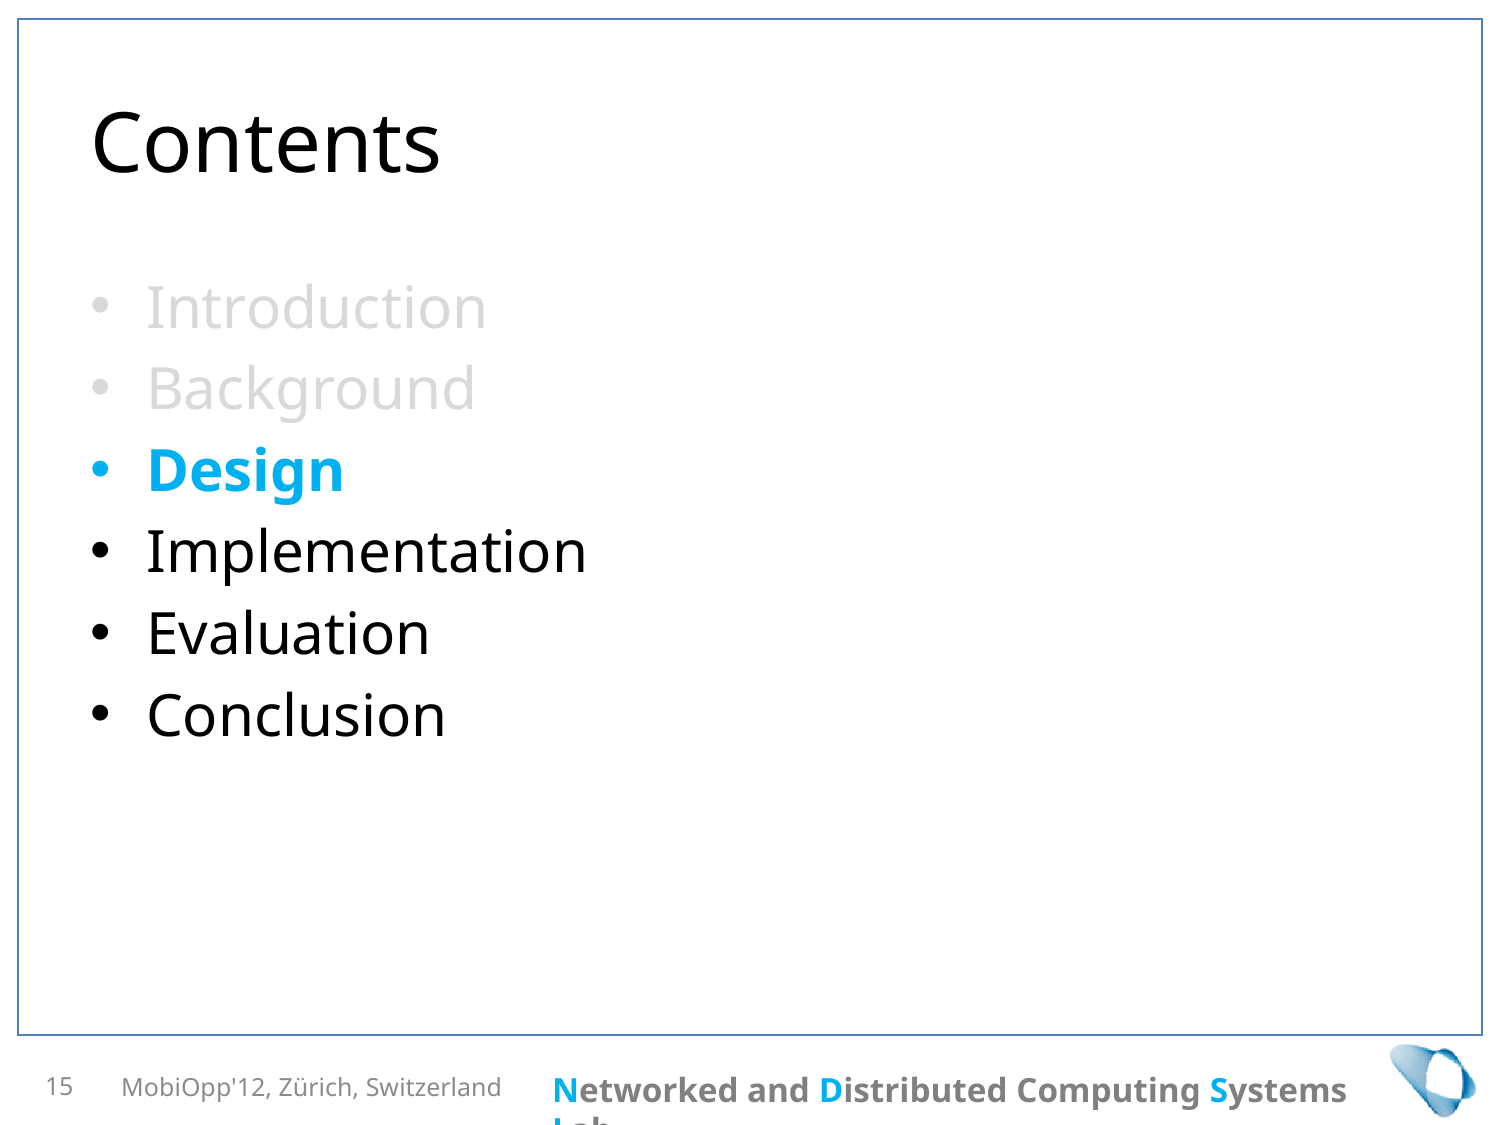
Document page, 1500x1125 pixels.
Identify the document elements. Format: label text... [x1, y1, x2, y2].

footer MobiOpp'12, Zürich, Switzerland [74, 1056, 550, 1117]
picture [1387, 1043, 1478, 1118]
title Contents [75, 45, 1425, 233]
list Introduction Background Design Implementation Evaluation Conclusion [75, 262, 1425, 1005]
slide_number 15 [17, 1057, 89, 1118]
